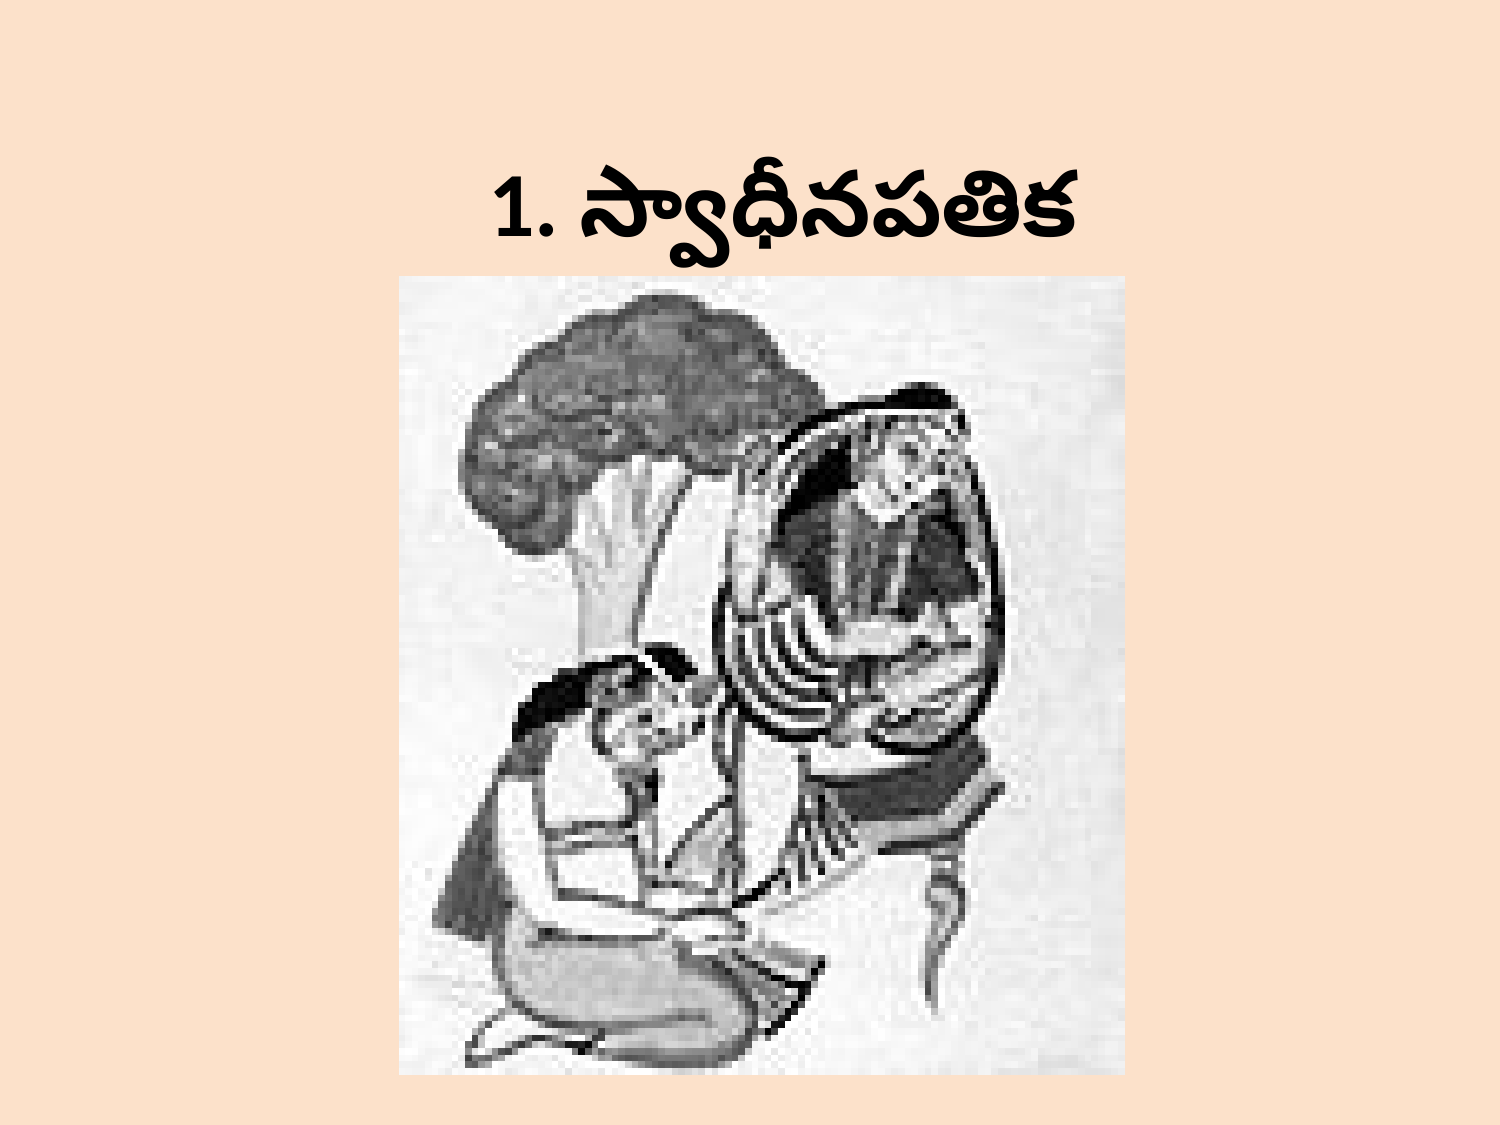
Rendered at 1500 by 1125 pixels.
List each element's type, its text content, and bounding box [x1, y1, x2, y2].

picture [399, 275, 1126, 1076]
text_box 1. స్వాధీనపతిక [473, 137, 1093, 263]
